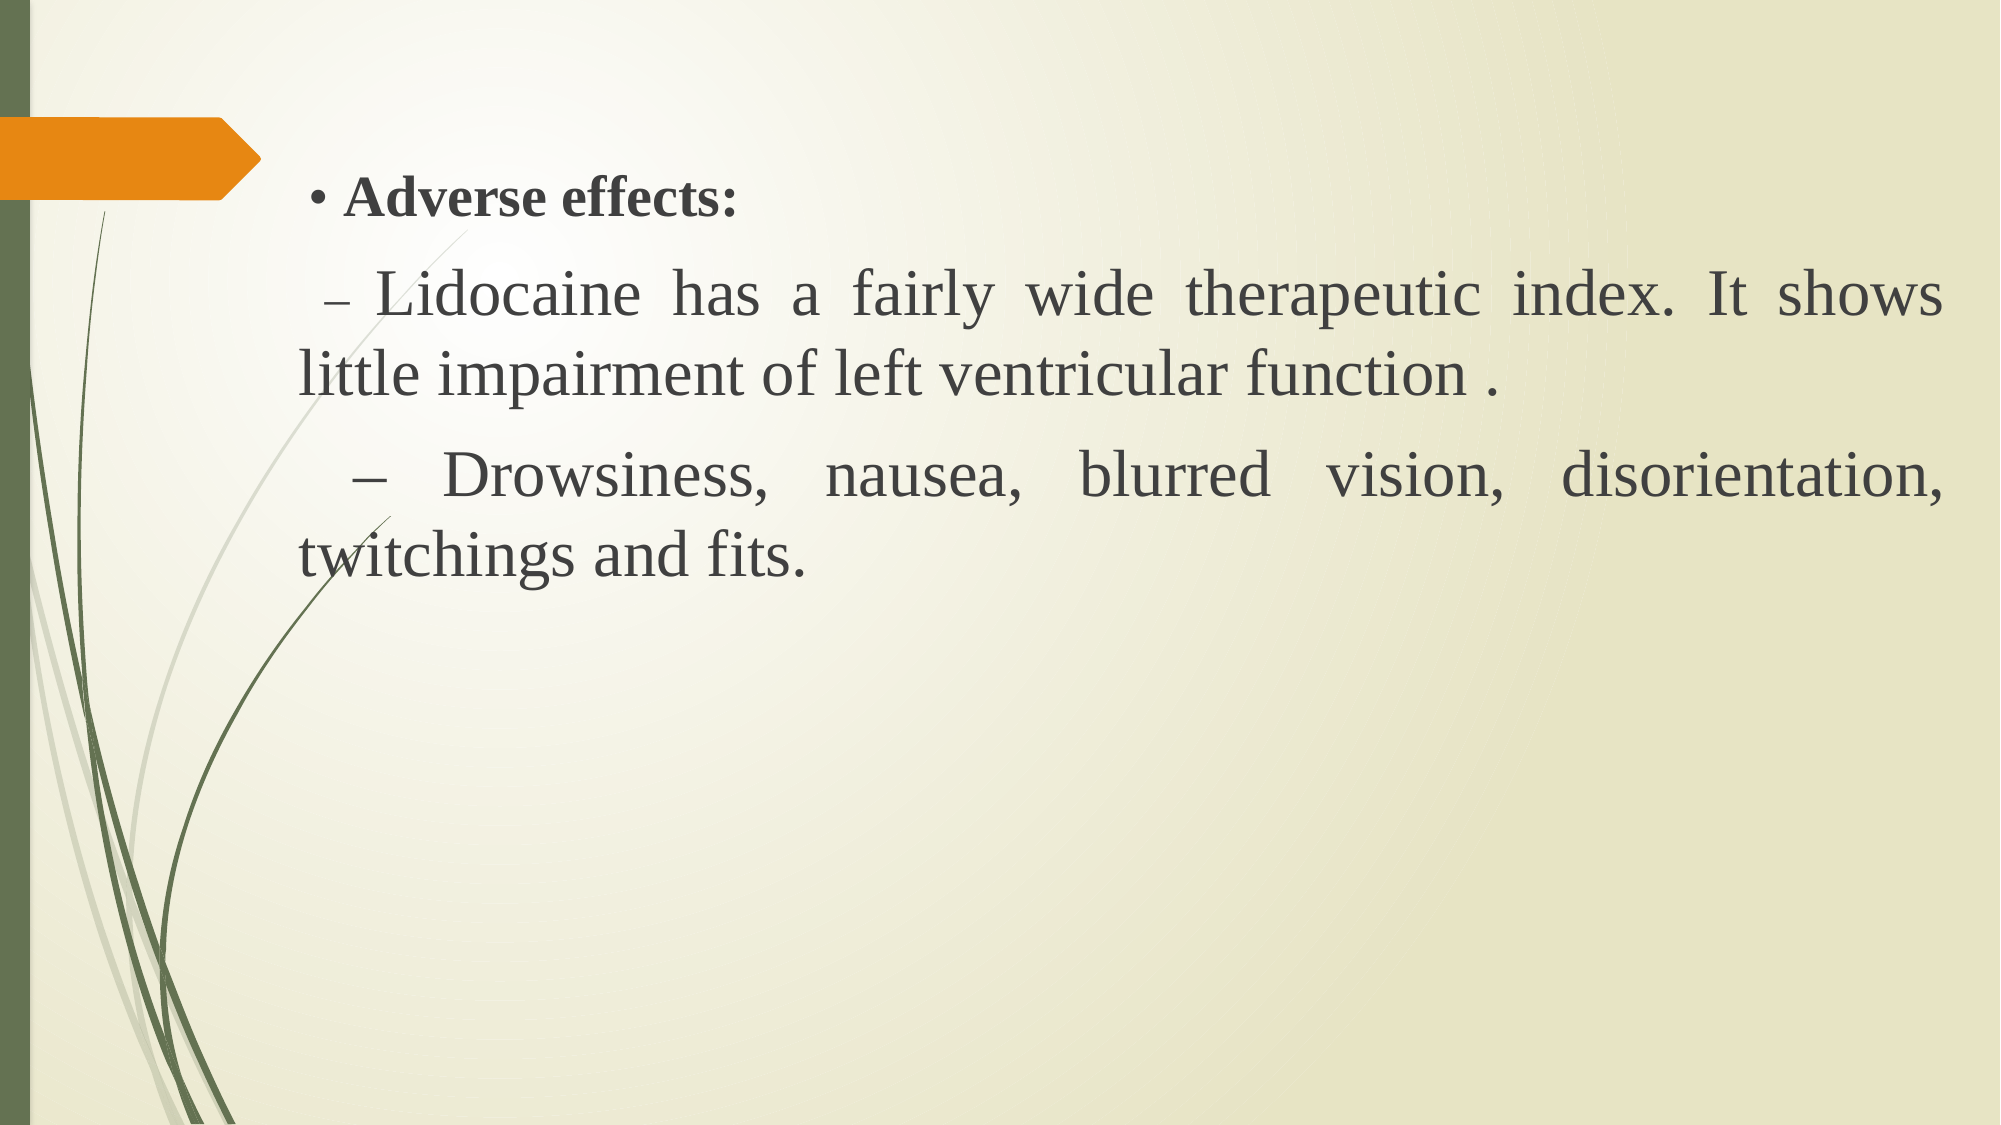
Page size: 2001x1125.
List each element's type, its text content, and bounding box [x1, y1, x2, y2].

list • Adverse effects: – Lidocaine has a fairly wide therapeutic index. It shows little impairment of left ventricular function . – Drowsiness, nausea, blurred vision, disorientation, twitchings and fits. [283, 69, 1964, 1103]
